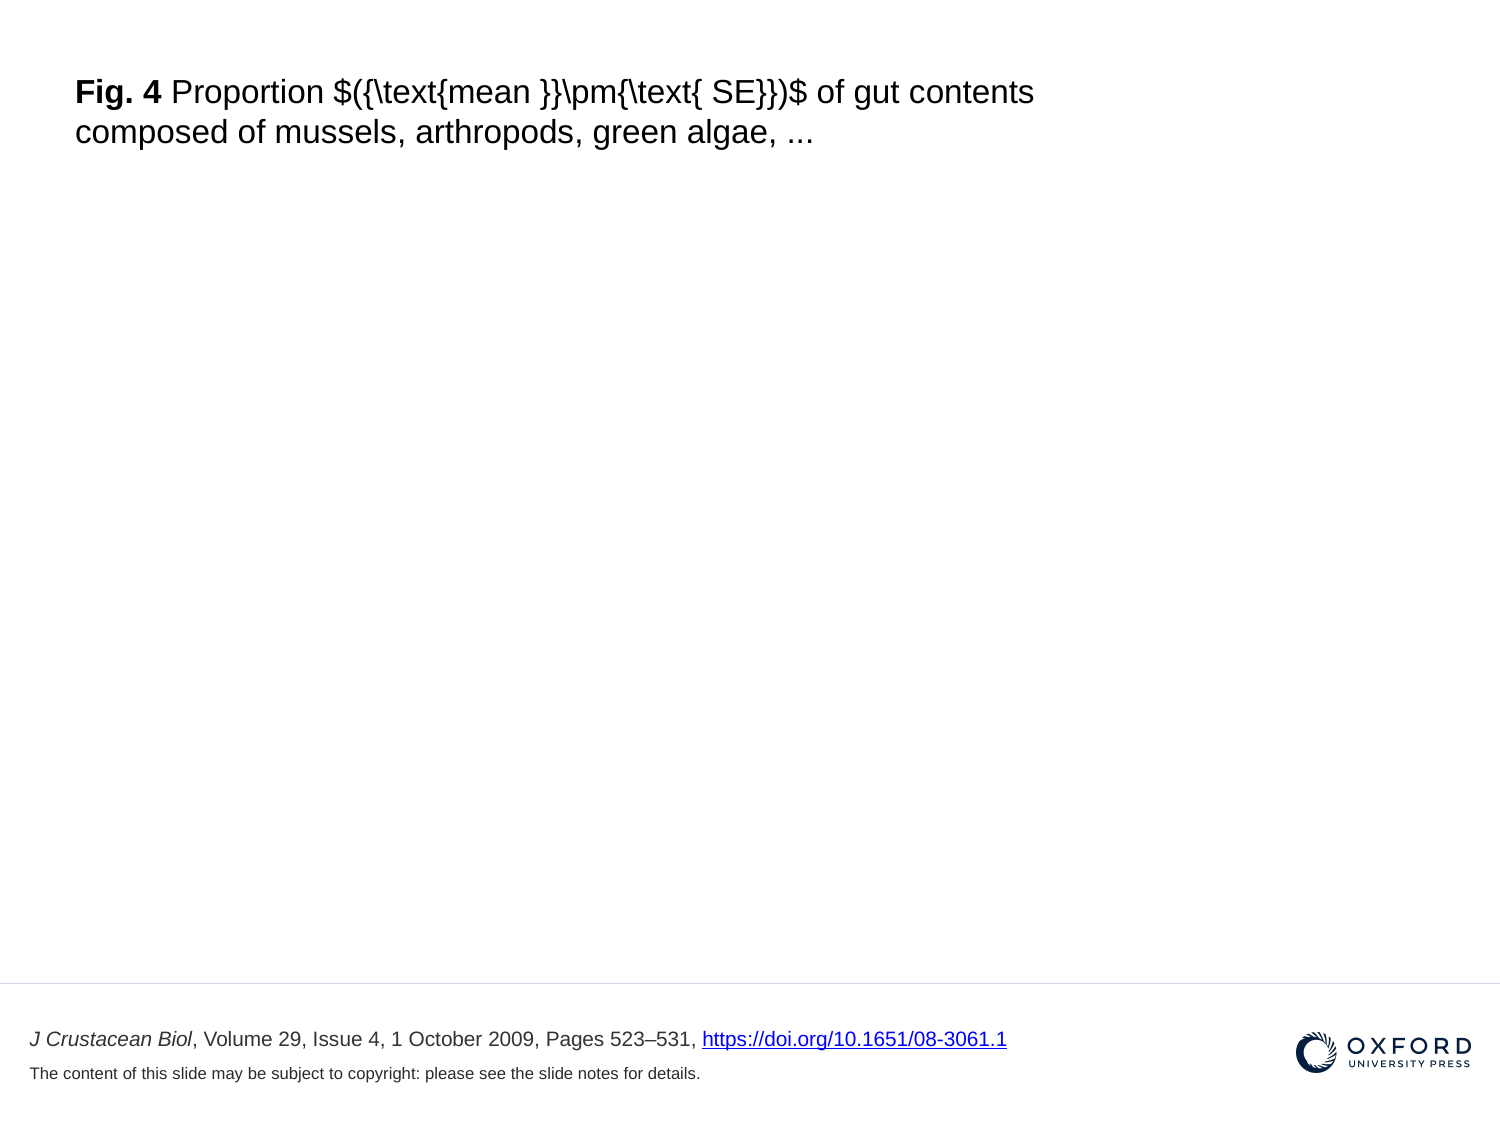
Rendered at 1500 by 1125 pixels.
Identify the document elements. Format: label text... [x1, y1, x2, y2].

picture [1296, 1032, 1471, 1073]
footer J Crustacean Biol, Volume 29, Issue 4, 1 October 2009, Pages 523–531, https://doi.org/10.1651/08-3061.1 The content of this slide may be subject to copyright: please see the slide notes for details. [0, 983, 1260, 1125]
title Fig. 4 Proportion $({\text{mean }}\pm{\text{ SE}})$ of gut contents composed of mussels, arthropods, green algae, ... [75, 69, 1078, 171]
